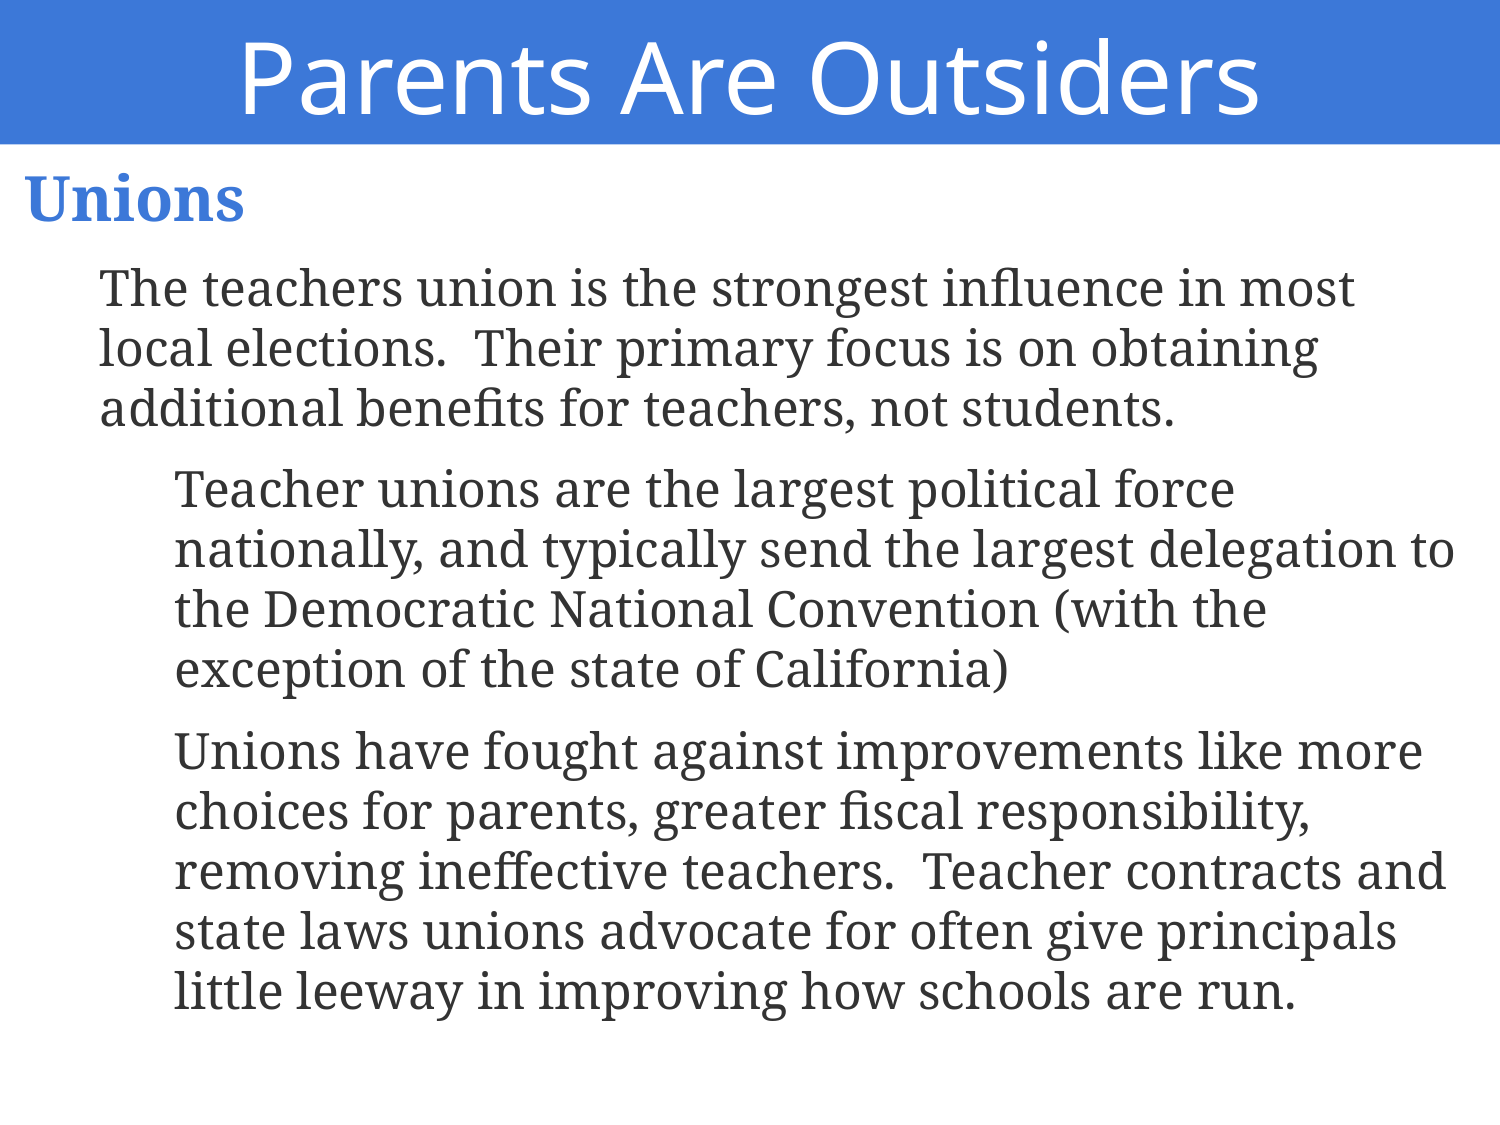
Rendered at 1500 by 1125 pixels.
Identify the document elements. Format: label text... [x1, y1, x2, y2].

text_box Parents Are Outsiders [0, 0, 1500, 145]
text_box Unions The teachers union is the strongest influence in most local elections. Their primary focus is on obtaining additional benefits for teachers, not students. Teacher unions are the largest political force nationally, and typically send the largest delegation to the Democratic National Convention (with the exception of the state of California) Unions have fought against improvements like more choices for parents, greater fiscal responsibility, removing ineffective teachers. Teacher contracts and state laws unions advocate for often give principals little leeway in improving how schools are run. [10, 144, 1492, 1111]
